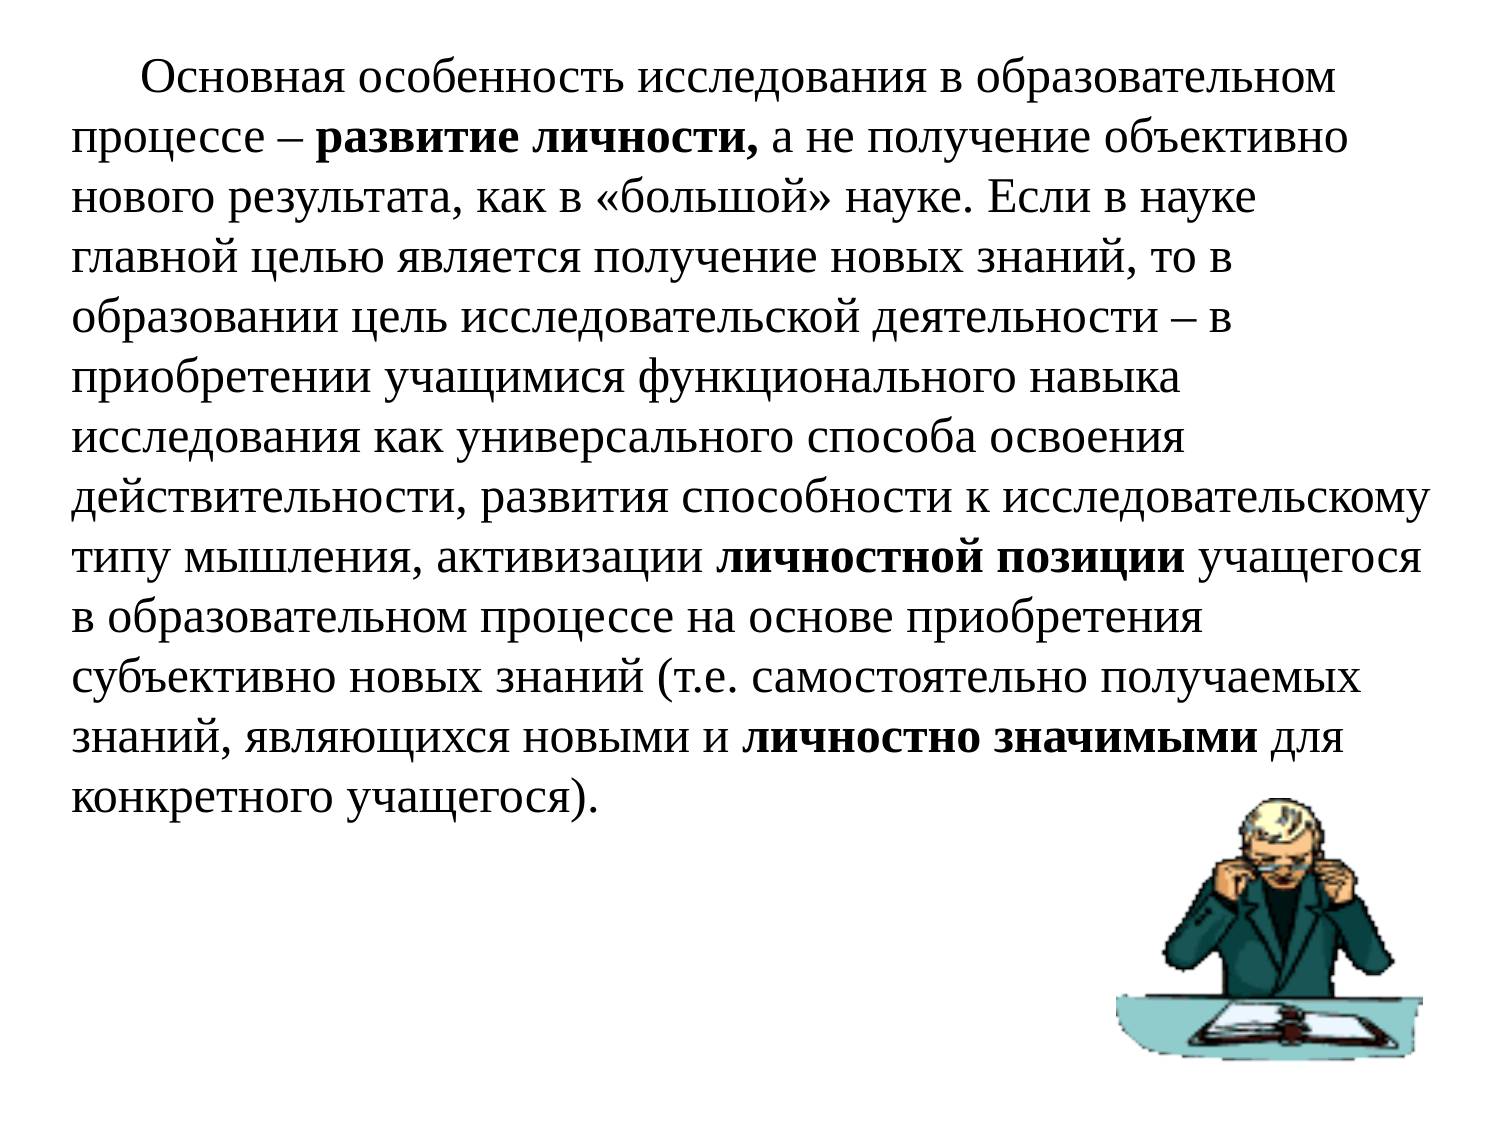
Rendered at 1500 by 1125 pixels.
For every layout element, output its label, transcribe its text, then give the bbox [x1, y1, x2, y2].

picture [1115, 798, 1423, 1066]
list Основная особенность исследования в образовательном процессе – развитие личности, а не получение объективно нового результата, как в «большой» науке. Если в науке главной целью является получение новых знаний, то в образовании цель исследовательской деятельности – в приобретении учащимися функционального навыка исследования как универсального способа освоения действительности, развития способности к исследовательскому типу мышления, активизации личностной позиции учащегося в образовательном процессе на основе приобретения субъективно новых знаний (т.е. самостоятельно получаемых знаний, являющихся новыми и личностно значимыми для конкретного учащегося). [0, 34, 1448, 1006]
